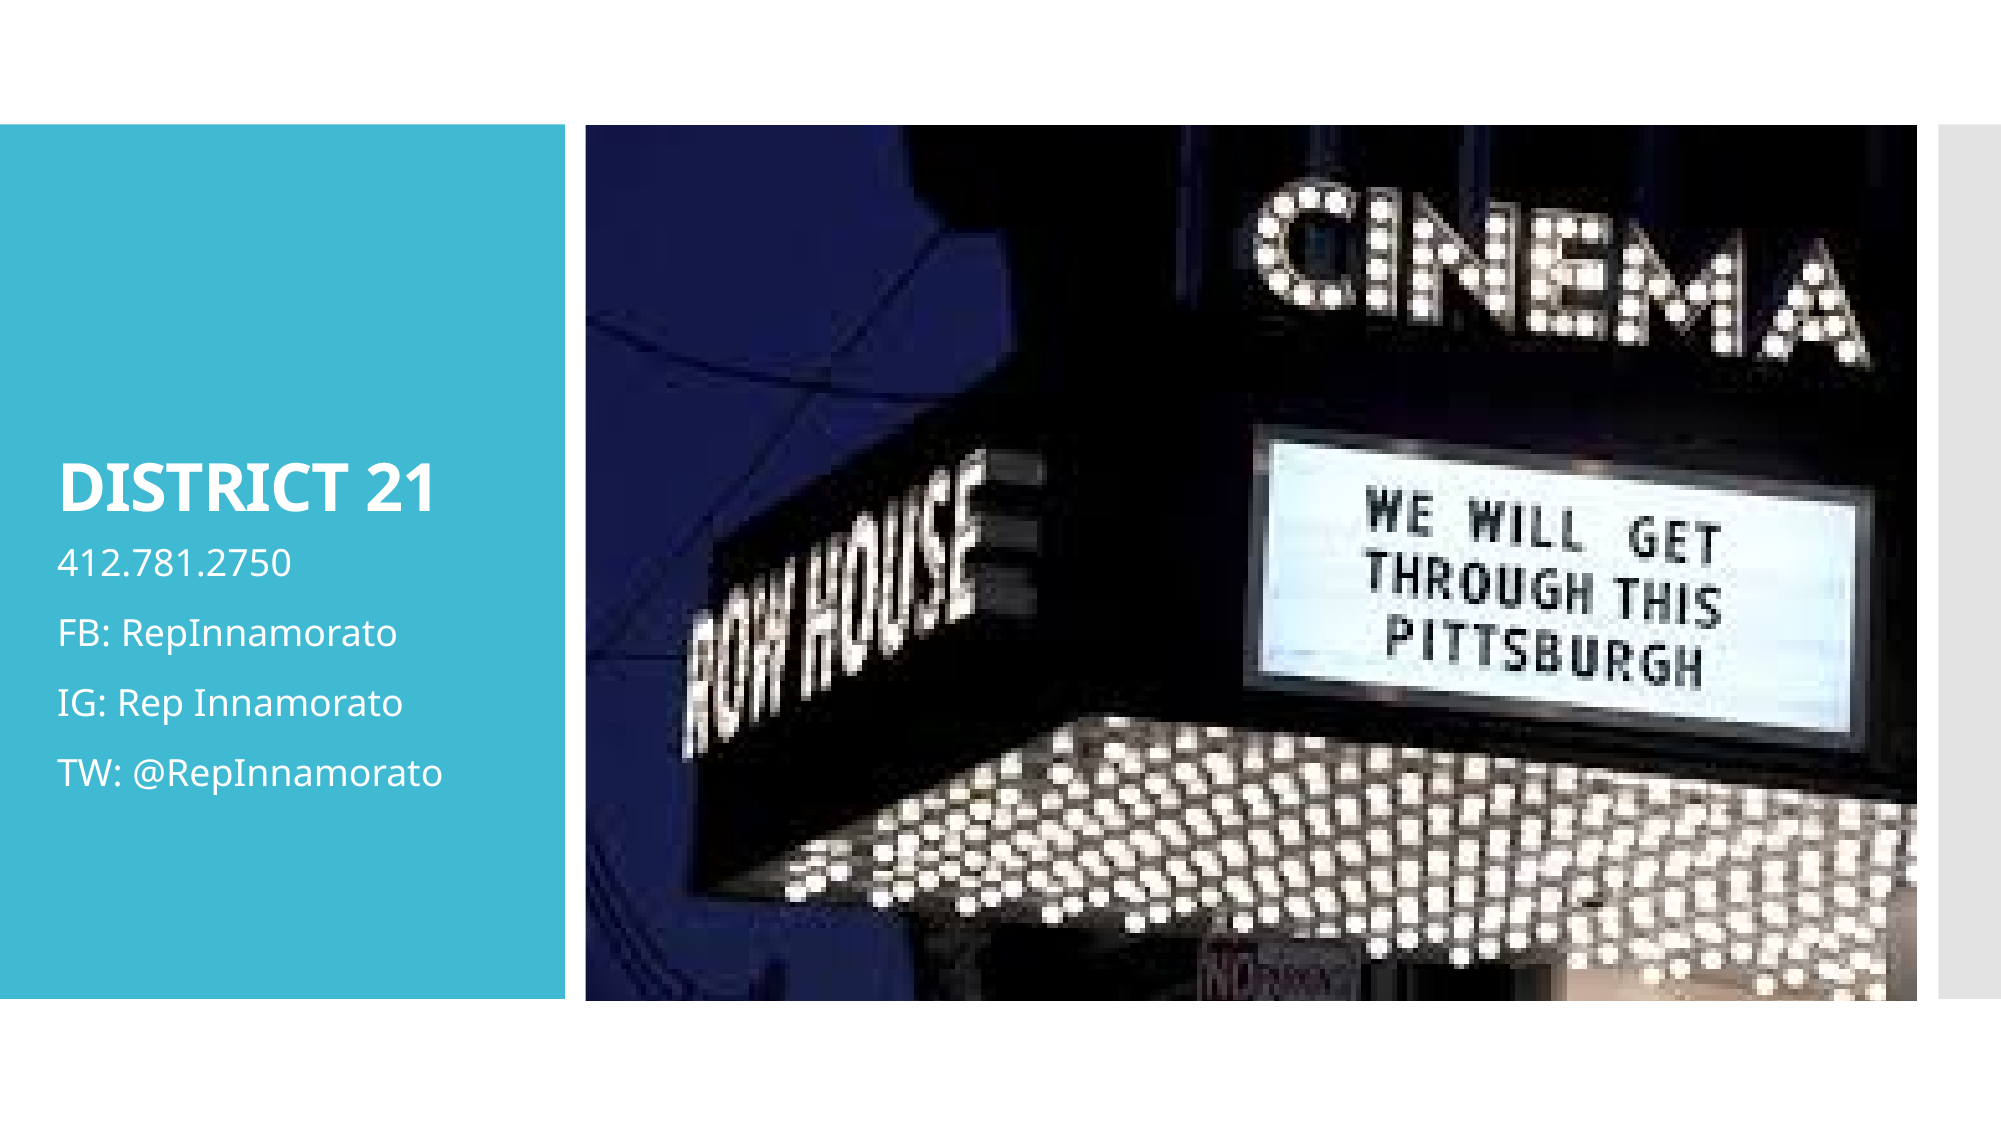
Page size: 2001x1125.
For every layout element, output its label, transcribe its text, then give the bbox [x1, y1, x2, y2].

list 412.781.2750 FB: RepInnamorato IG: Rep Innamorato TW: @RepInnamorato [41, 531, 557, 912]
title DISTRICT 21 [41, 142, 507, 531]
picture [585, 125, 1918, 1001]
